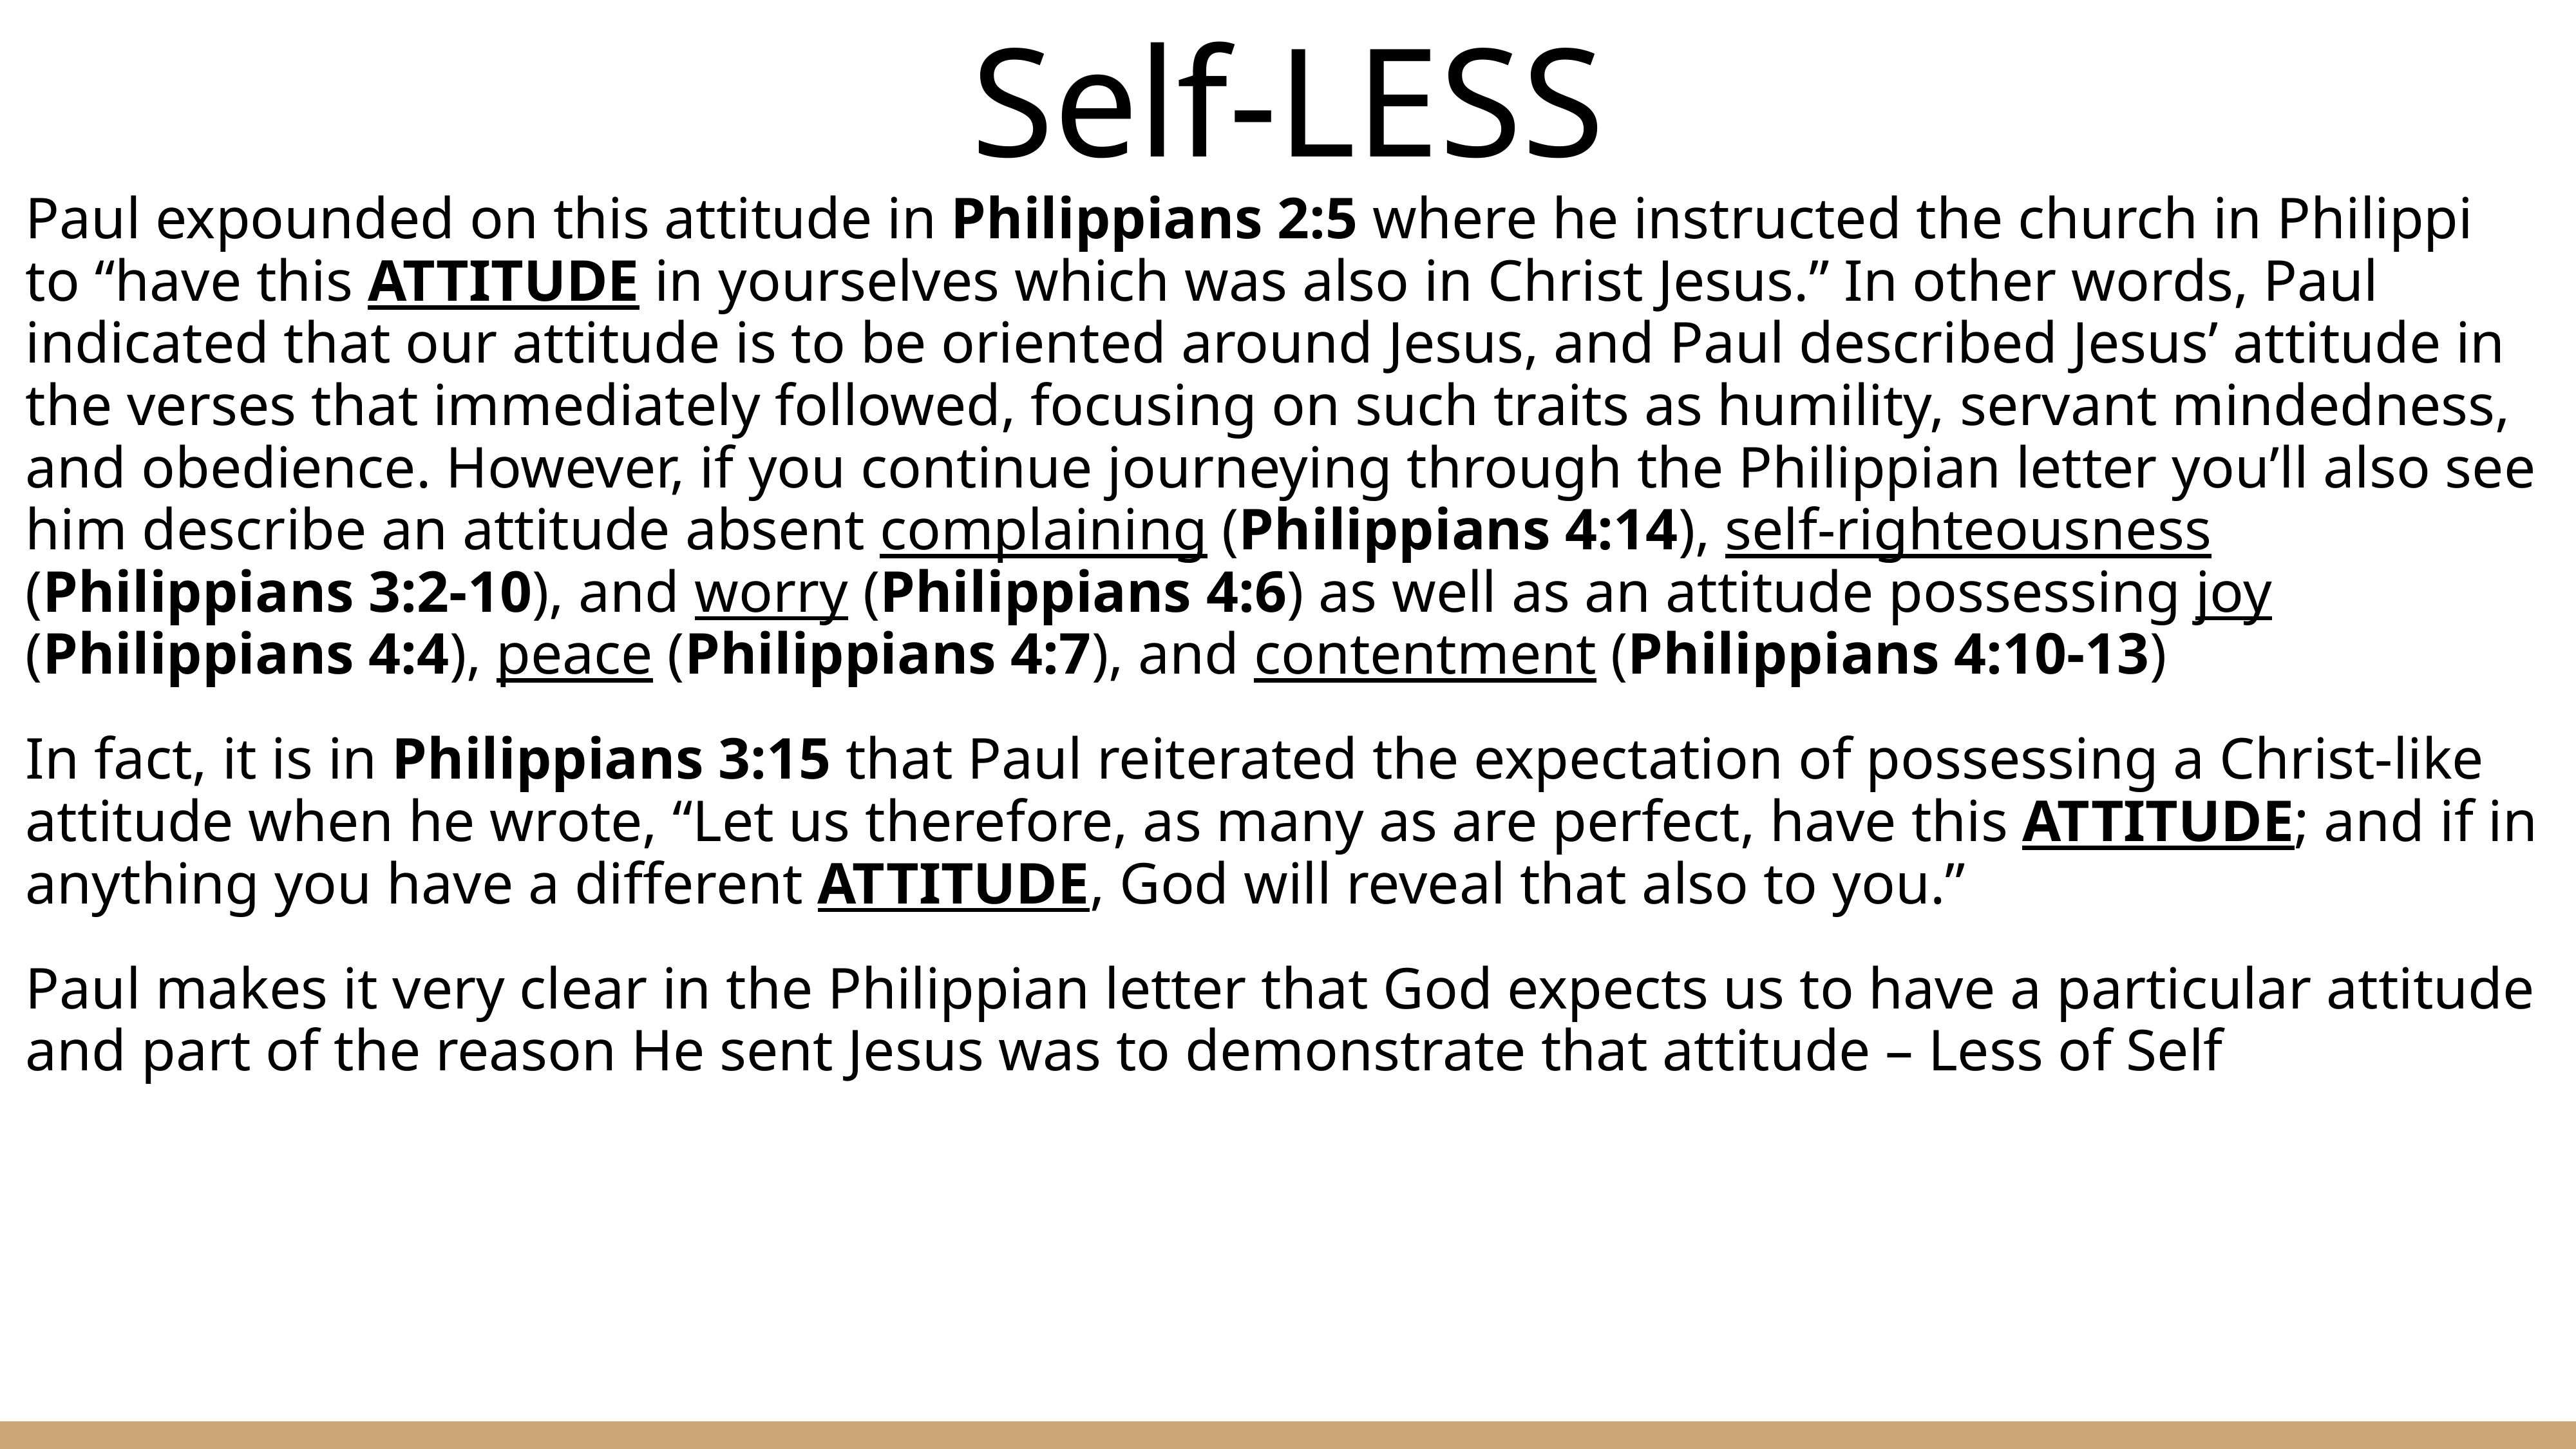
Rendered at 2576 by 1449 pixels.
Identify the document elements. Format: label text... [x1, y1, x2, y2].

title Self-LESS [86, 0, 2490, 162]
list Paul expounded on this attitude in Philippians 2:5 where he instructed the church in Philippi to “have this ATTITUDE in yourselves which was also in Christ Jesus.” In other words, Paul indicated that our attitude is to be oriented around Jesus, and Paul described Jesus’ attitude in the verses that immediately followed, focusing on such traits as humility, servant mindedness, and obedience. However, if you continue journeying through the Philippian letter you’ll also see him describe an attitude absent complaining (Philippians 4:14), self-righteousness (Philippians 3:2-10), and worry (Philippians 4:6) as well as an attitude possessing joy (Philippians 4:4), peace (Philippians 4:7), and contentment (Philippians 4:10-13) In fact, it is in Philippians 3:15 that Paul reiterated the expectation of possessing a Christ-like attitude when he wrote, “Let us therefore, as many as are perfect, have this ATTITUDE; and if in anything you have a different ATTITUDE, God will reveal that also to you.” Paul makes it very clear in the Philippian letter that God expects us to have a particular attitude and part of the reason He sent Jesus was to demonstrate that attitude – Less of Self [0, 162, 2576, 1425]
